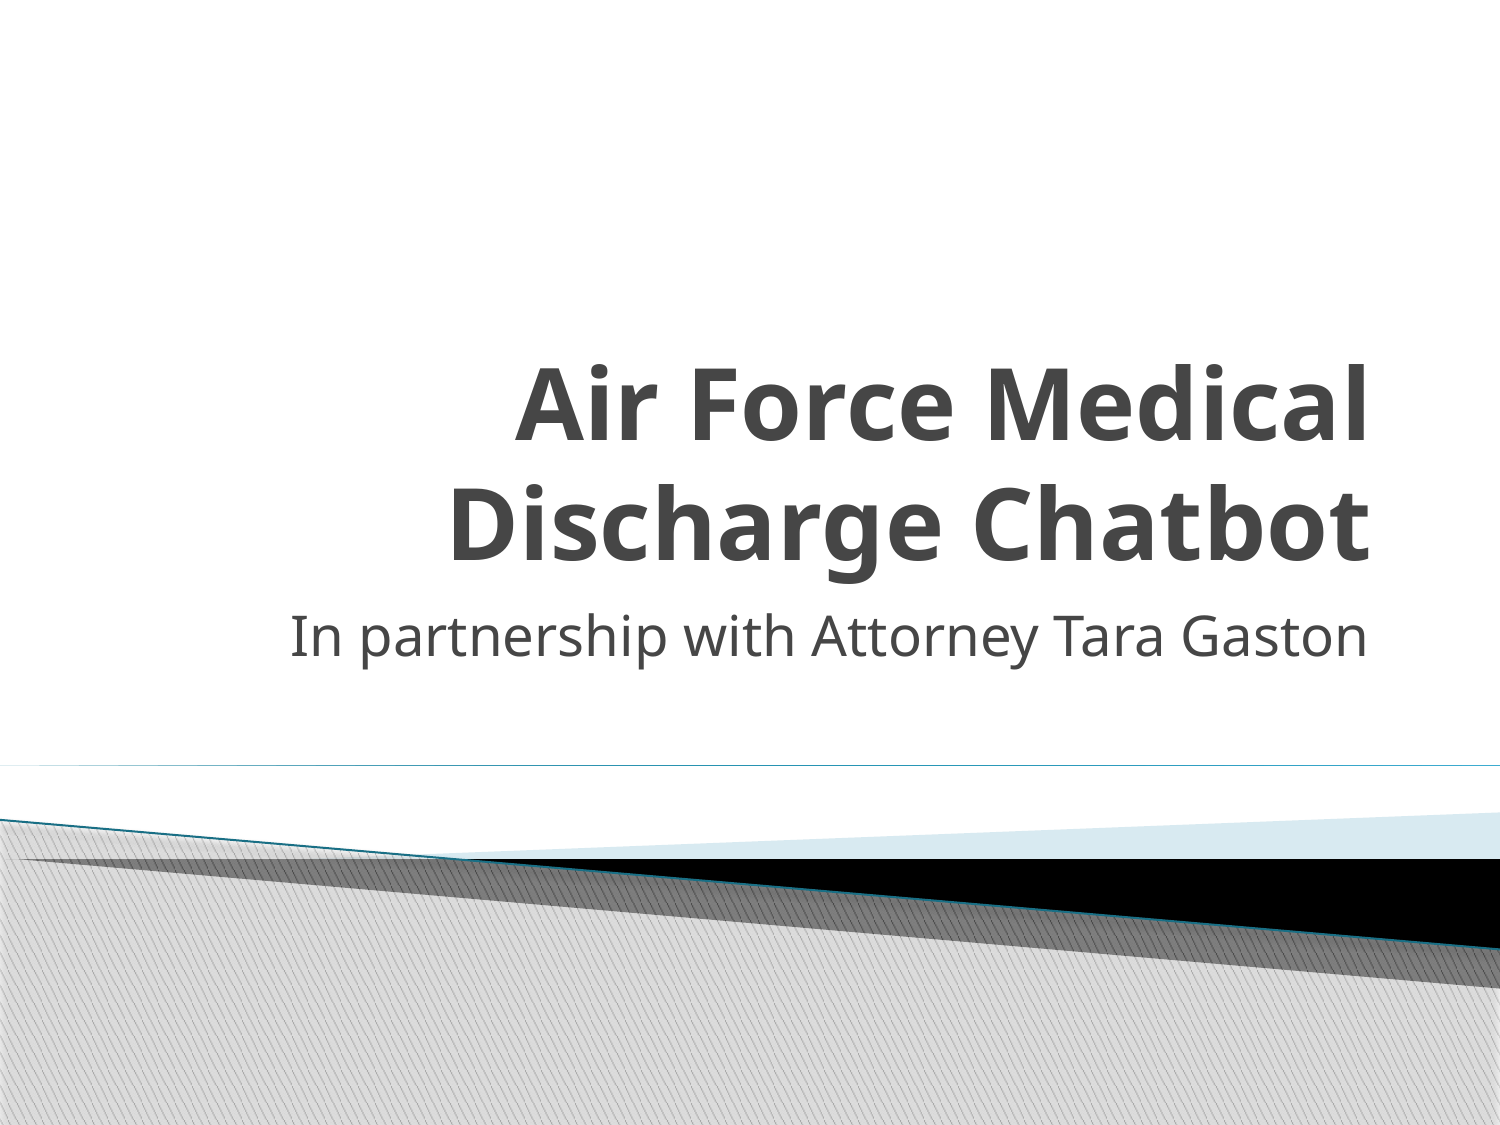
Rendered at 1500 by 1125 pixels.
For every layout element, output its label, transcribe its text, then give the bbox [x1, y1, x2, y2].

subtitle In partnership with Attorney Tara Gaston [112, 592, 1388, 790]
title Air Force Medical Discharge Chatbot [112, 287, 1388, 588]
picture [5, 859, 1500, 989]
